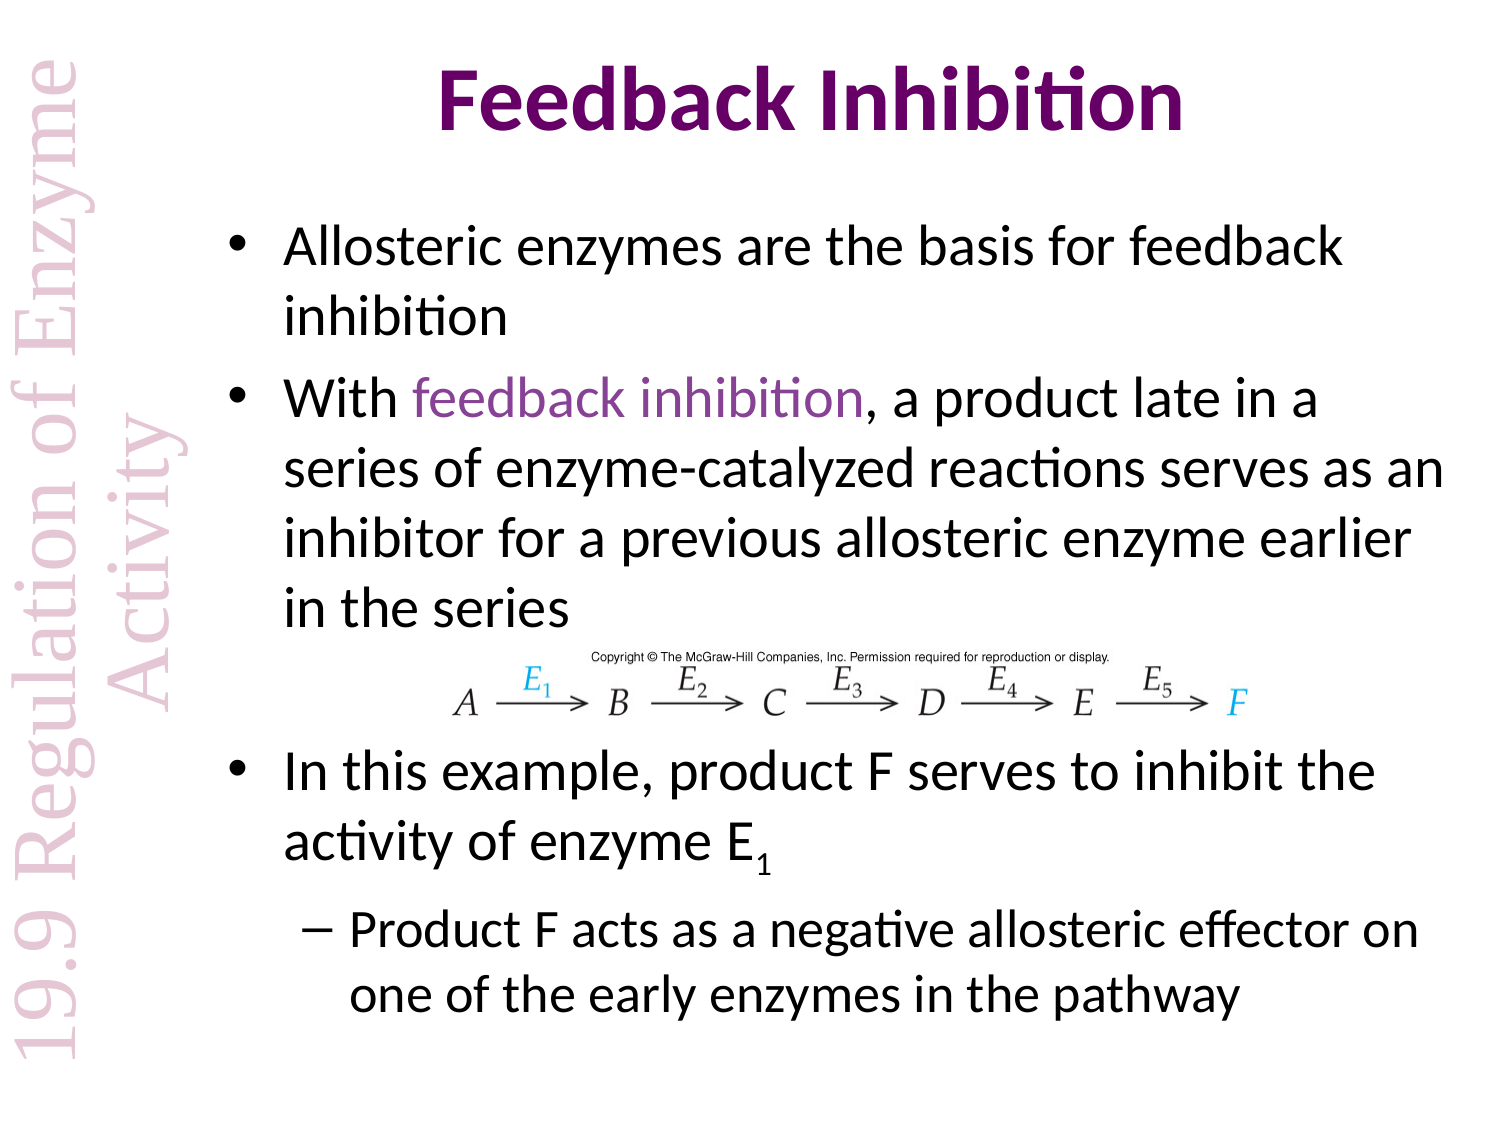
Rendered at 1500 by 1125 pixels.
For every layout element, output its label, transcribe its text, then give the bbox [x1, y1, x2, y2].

text_box 19.9 Regulation of Enzyme Activity [12, 25, 175, 1101]
list Allosteric enzymes are the basis for feedback inhibition With feedback inhibition, a product late in a series of enzyme-catalyzed reactions serves as an inhibitor for a previous allosteric enzyme earlier in the series In this example, product F serves to inhibit the activity of enzyme E1 Product F acts as a negative allosteric effector on one of the early enzymes in the pathway [212, 200, 1463, 1075]
picture [449, 649, 1251, 719]
title Feedback Inhibition [174, 24, 1450, 163]
